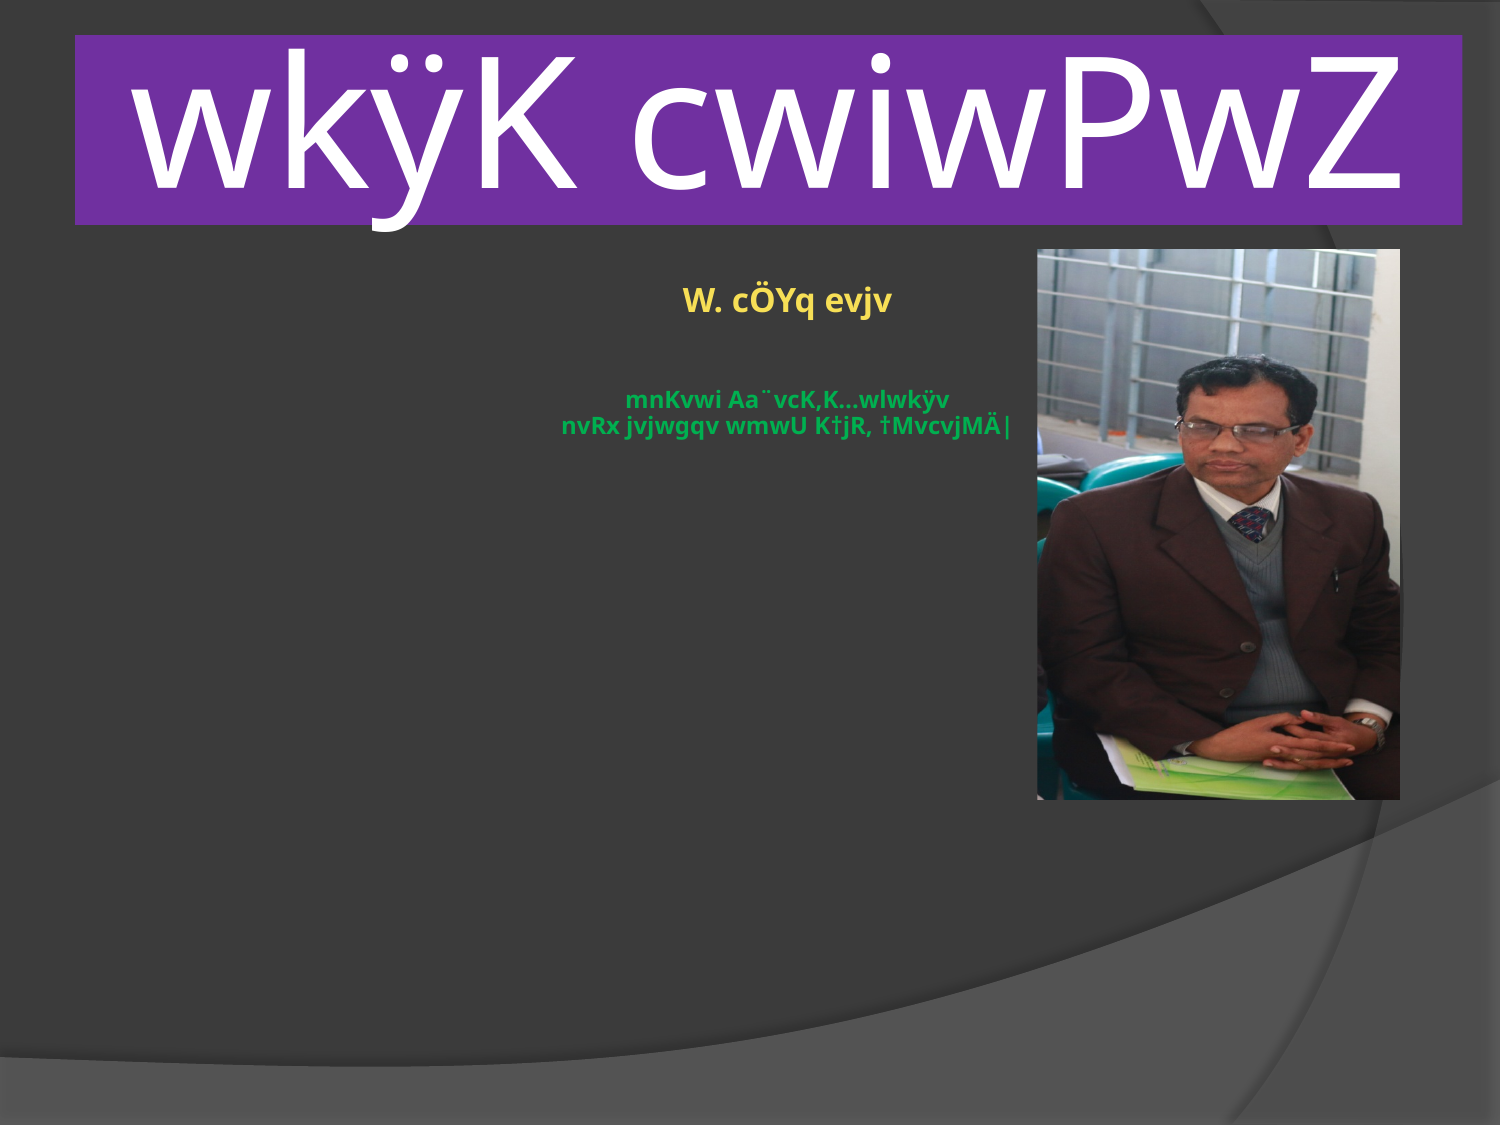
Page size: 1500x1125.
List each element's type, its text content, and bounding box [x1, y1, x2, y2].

title W. cÖYq evjv mnKvwi Aa¨vcK,K…wlwkÿv nvRx jvjwgqv wmwU K†jR, †MvcvjMÄ| [75, 224, 1500, 475]
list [1037, 249, 1401, 801]
list wkÿK cwiwPwZ [75, 35, 1463, 225]
